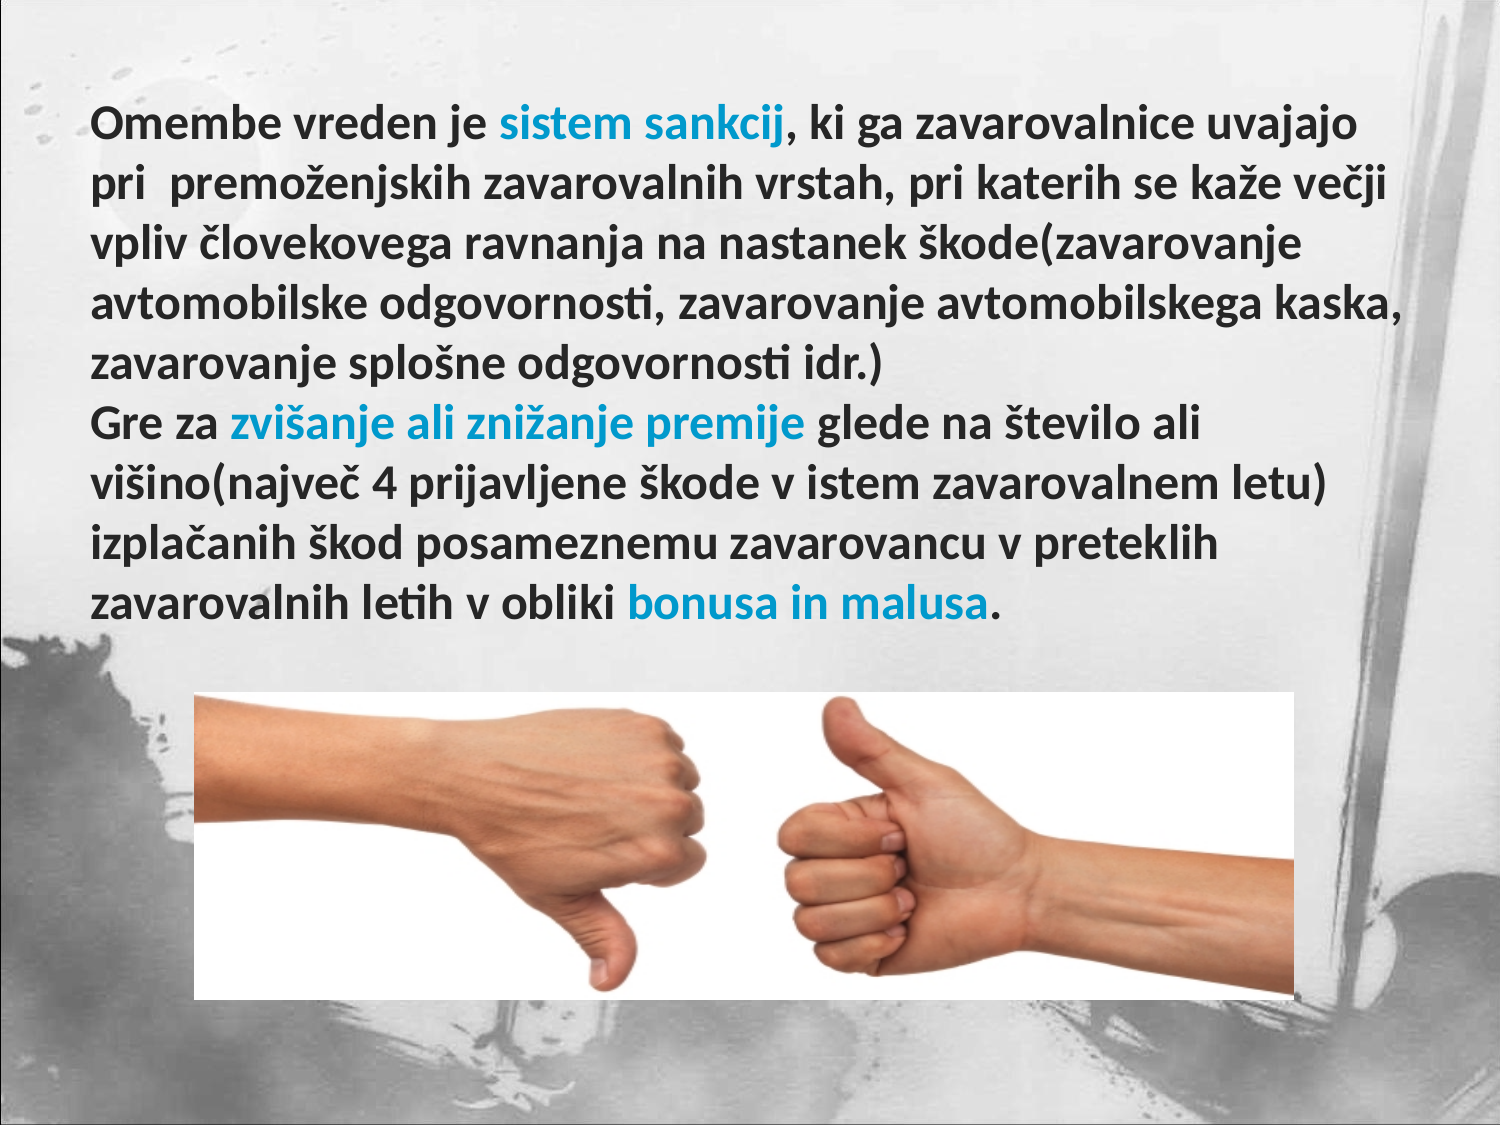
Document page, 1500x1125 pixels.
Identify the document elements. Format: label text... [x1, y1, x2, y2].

list Omembe vreden je sistem sankcij, ki ga zavarovalnice uvajajo pri premoženjskih zavarovalnih vrstah, pri katerih se kaže večji vpliv človekovega ravnanja na nastanek škode(zavarovanje avtomobilske odgovornosti, zavarovanje avtomobilskega kaska, zavarovanje splošne odgovornosti idr.) Gre za zvišanje ali znižanje premije glede na število ali višino(največ 4 prijavljene škode v istem zavarovalnem letu) izplačanih škod posameznemu zavarovancu v preteklih zavarovalnih letih v obliki bonusa in malusa. [75, 82, 1425, 1005]
picture [0, 0, 1500, 1125]
